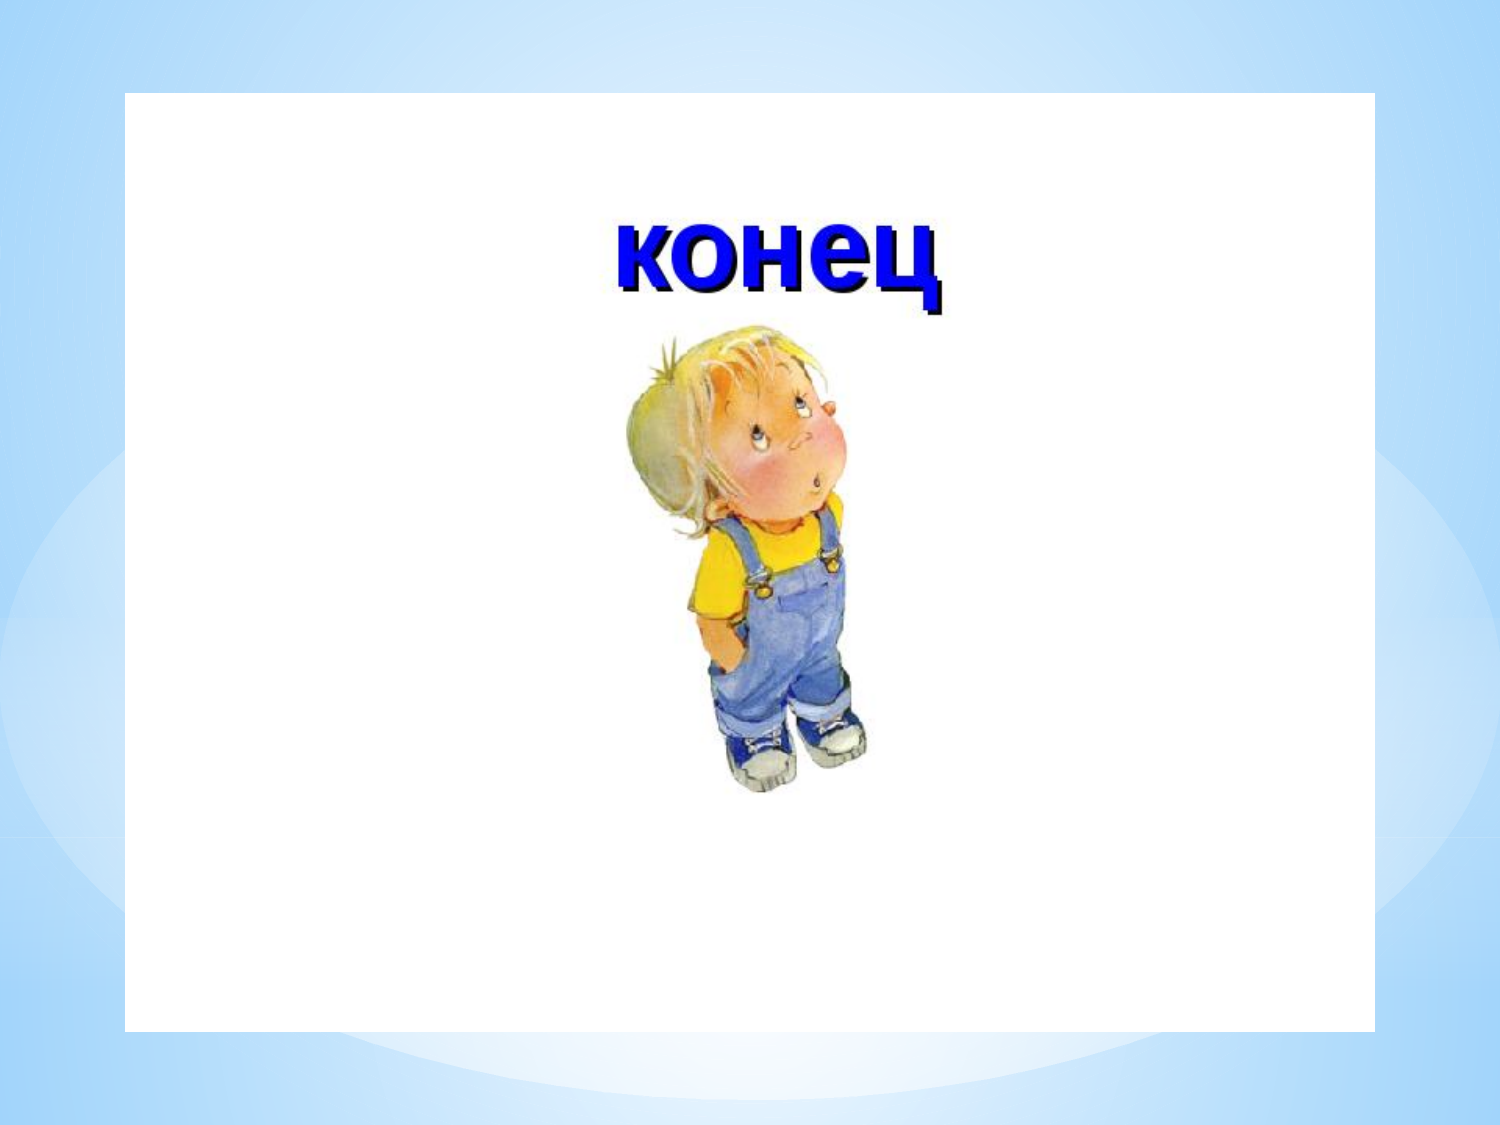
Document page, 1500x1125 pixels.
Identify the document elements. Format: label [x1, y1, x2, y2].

picture [124, 93, 1376, 1032]
